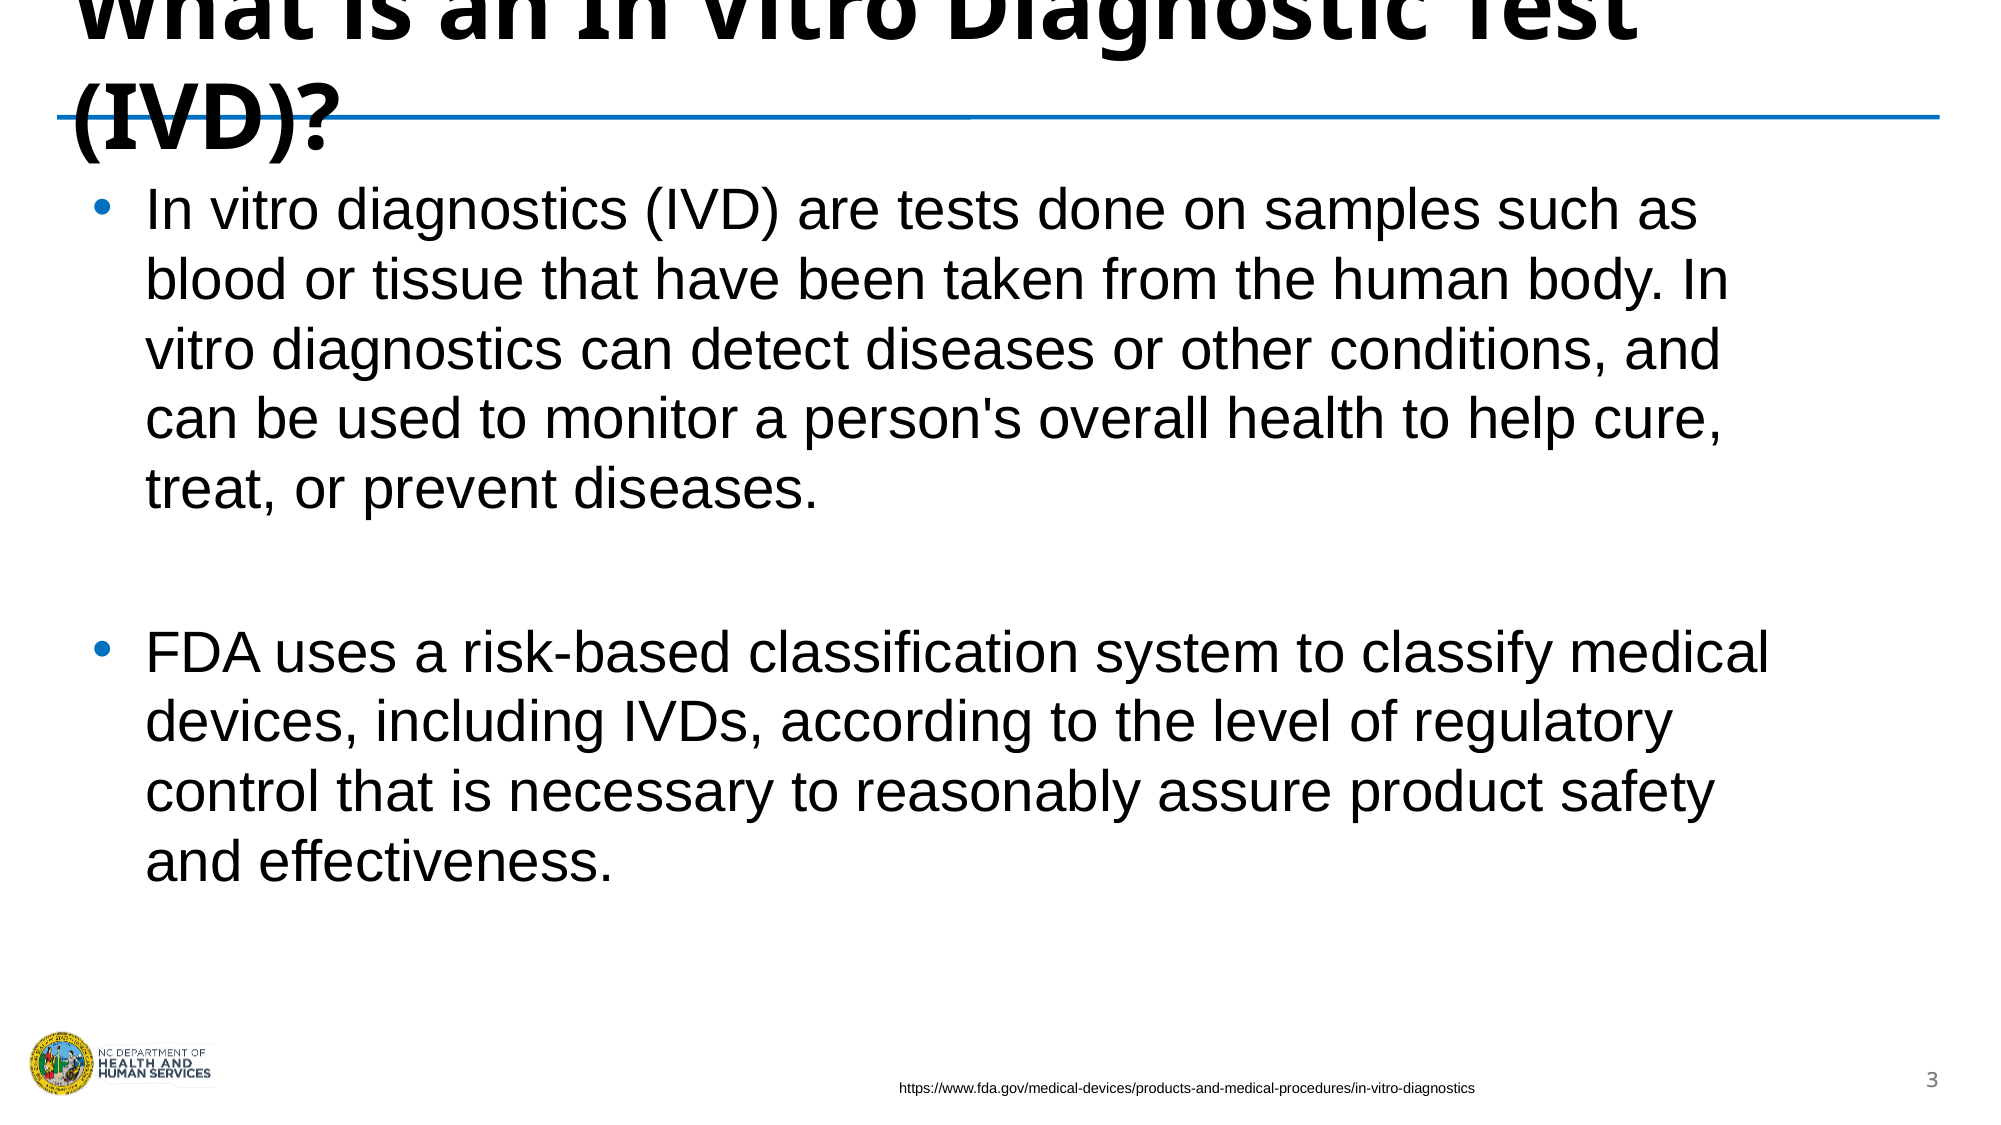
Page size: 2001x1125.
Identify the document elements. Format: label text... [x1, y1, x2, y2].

text_box What is an In Vitro Diagnostic Test (IVD)? [57, 0, 1940, 118]
picture [28, 1022, 214, 1125]
text_box In vitro diagnostics (IVD) are tests done on samples such as blood or tissue that have been taken from the human body. In vitro diagnostics can detect diseases or other conditions, and can be used to monitor a person's overall health to help cure, treat, or prevent diseases. FDA uses a risk-based classification system to classify medical devices, including IVDs, according to the level of regulatory control that is necessary to reasonably assure product safety and effectiveness. [92, 171, 1831, 1105]
text_box https://www.fda.gov/medical-devices/products-and-medical-procedures/in-vitro-diagnostics [884, 1071, 1885, 1104]
